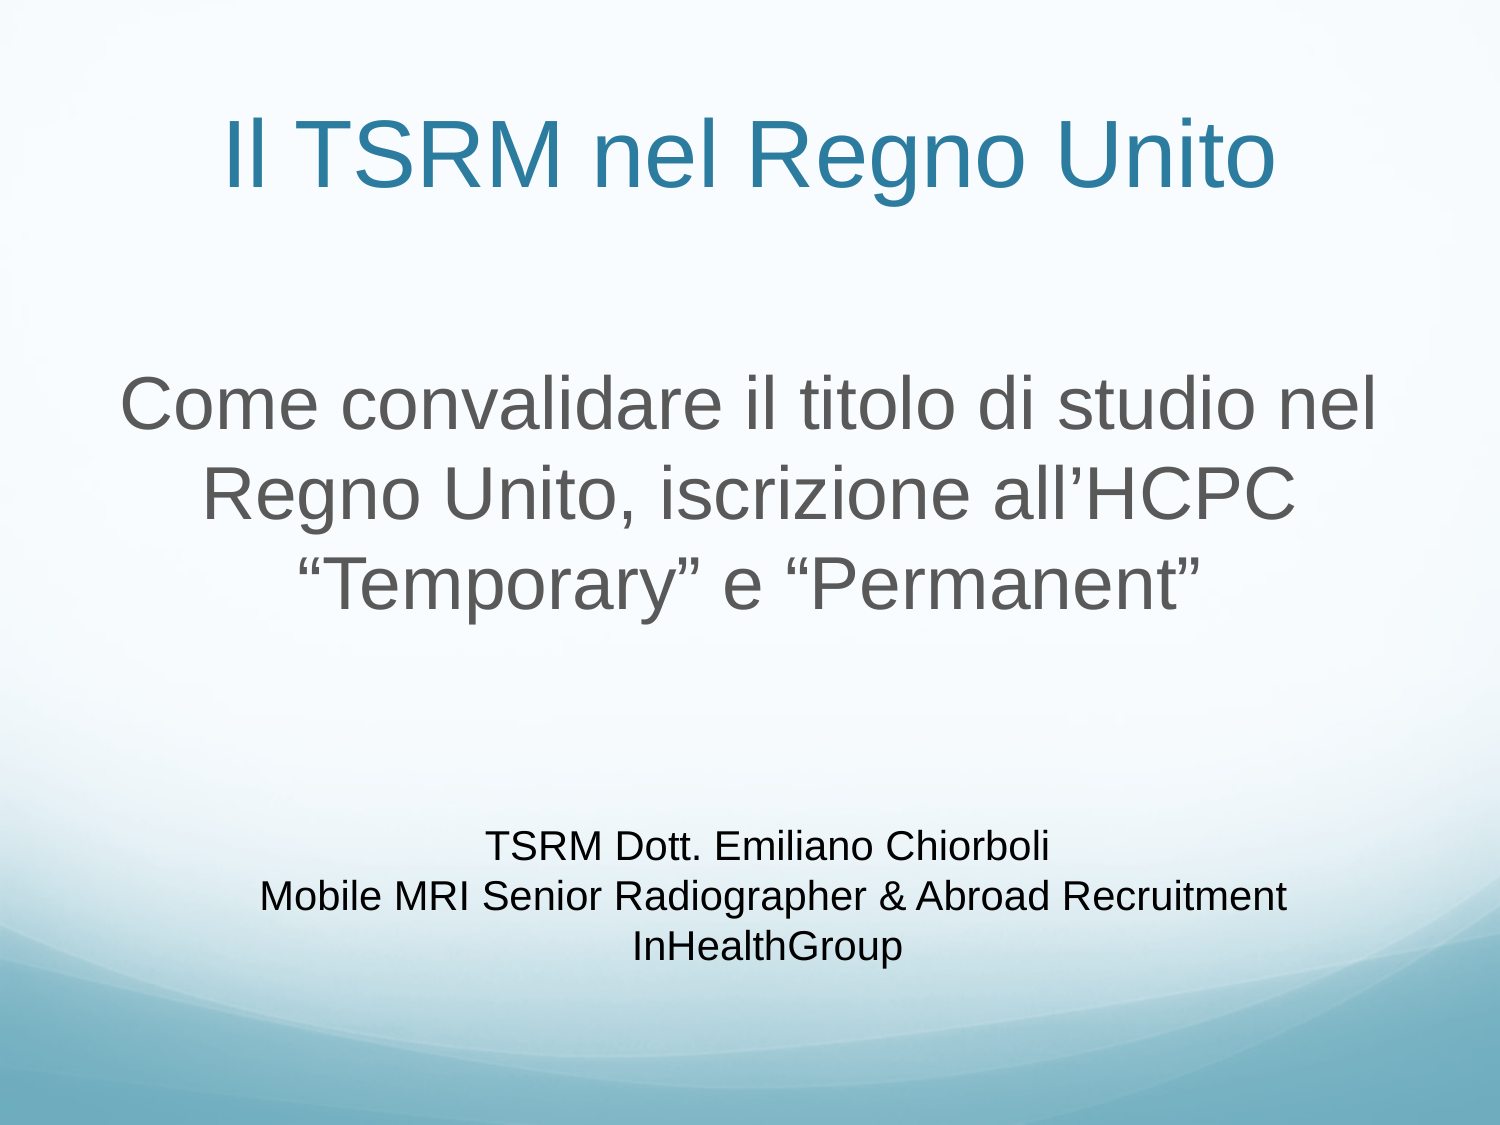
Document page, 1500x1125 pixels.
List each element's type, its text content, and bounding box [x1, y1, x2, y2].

picture [0, 0, 1500, 1125]
title Il TSRM nel Regno Unito [90, 83, 1410, 215]
list Come convalidare il titolo di studio nel Regno Unito, iscrizione all’HCPC “Temporary” e “Permanent” [90, 347, 1410, 710]
text_box TSRM Dott. Emiliano Chiorboli Mobile MRI Senior Radiographer & Abroad Recruitment InHealthGroup [125, 811, 1411, 963]
